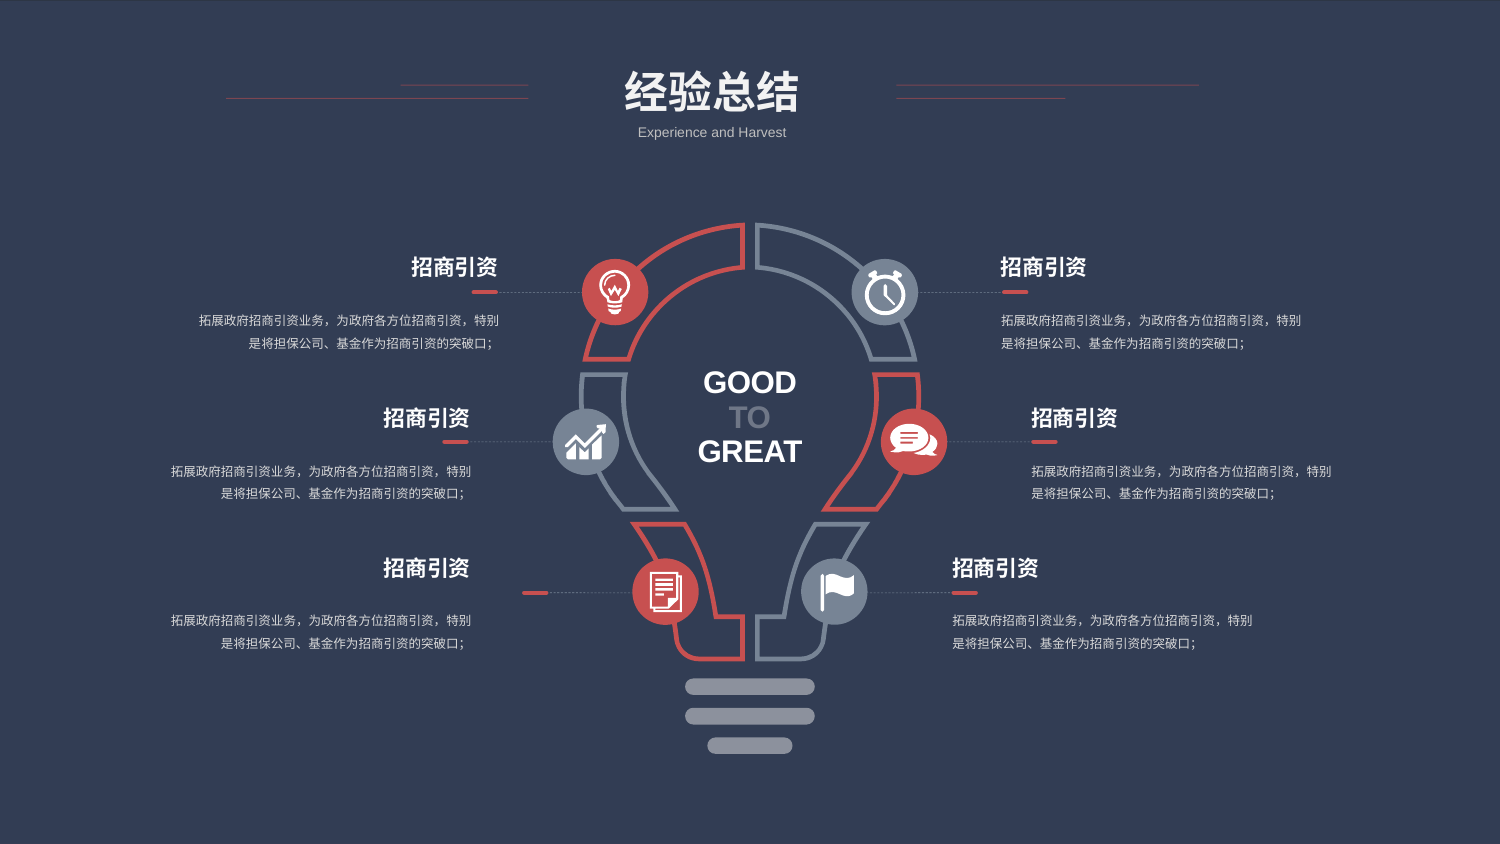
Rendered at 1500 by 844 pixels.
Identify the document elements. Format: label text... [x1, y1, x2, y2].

text_box [801, 558, 868, 625]
text_box [755, 222, 918, 362]
text_box [860, 372, 922, 465]
text_box 招商引资 [937, 533, 1062, 588]
text_box 招商引资 [389, 233, 514, 288]
text_box 招商引资 [985, 233, 1110, 288]
text_box 招商引资 [361, 533, 486, 588]
text_box [552, 408, 620, 476]
text_box [864, 270, 906, 316]
text_box 拓展政府招商引资业务，为政府各方位招商引资，特别是将担保公司、基金作为招商引资的突破口； [182, 298, 514, 358]
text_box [685, 678, 815, 754]
text_box [582, 222, 745, 362]
text_box 经验总结 [544, 99, 881, 125]
text_box [597, 469, 680, 512]
text_box [566, 443, 576, 460]
text_box [820, 573, 854, 612]
text_box [629, 521, 745, 662]
text_box [880, 408, 948, 476]
text_box [649, 571, 682, 613]
text_box [890, 423, 938, 456]
text_box [565, 424, 606, 448]
text_box 拓展政府招商引资业务，为政府各方位招商引资，特别是将担保公司、基金作为招商引资的突破口； [1016, 449, 1348, 509]
text_box [820, 469, 903, 512]
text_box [225, 85, 1199, 99]
text_box [851, 258, 919, 326]
text_box [755, 521, 871, 662]
text_box 经验总结 [544, 57, 881, 85]
text_box Experience and Harvest [582, 125, 843, 148]
text_box [581, 258, 649, 326]
text_box 拓展政府招商引资业务，为政府各方位招商引资，特别是将担保公司、基金作为招商引资的突破口； [986, 298, 1317, 358]
text_box [592, 435, 602, 460]
text_box [599, 269, 631, 315]
text_box 招商引资 [1016, 384, 1141, 439]
text_box 拓展政府招商引资业务，为政府各方位招商引资，特别是将担保公司、基金作为招商引资的突破口； [154, 449, 486, 509]
text_box 拓展政府招商引资业务，为政府各方位招商引资，特别是将担保公司、基金作为招商引资的突破口； [154, 598, 486, 659]
text_box [578, 372, 640, 465]
text_box [632, 558, 699, 625]
text_box 拓展政府招商引资业务，为政府各方位招商引资，特别是将担保公司、基金作为招商引资的突破口； [937, 598, 1269, 659]
text_box GOOD TO GREAT [640, 365, 860, 469]
text_box [579, 447, 589, 460]
text_box 招商引资 [361, 384, 486, 439]
